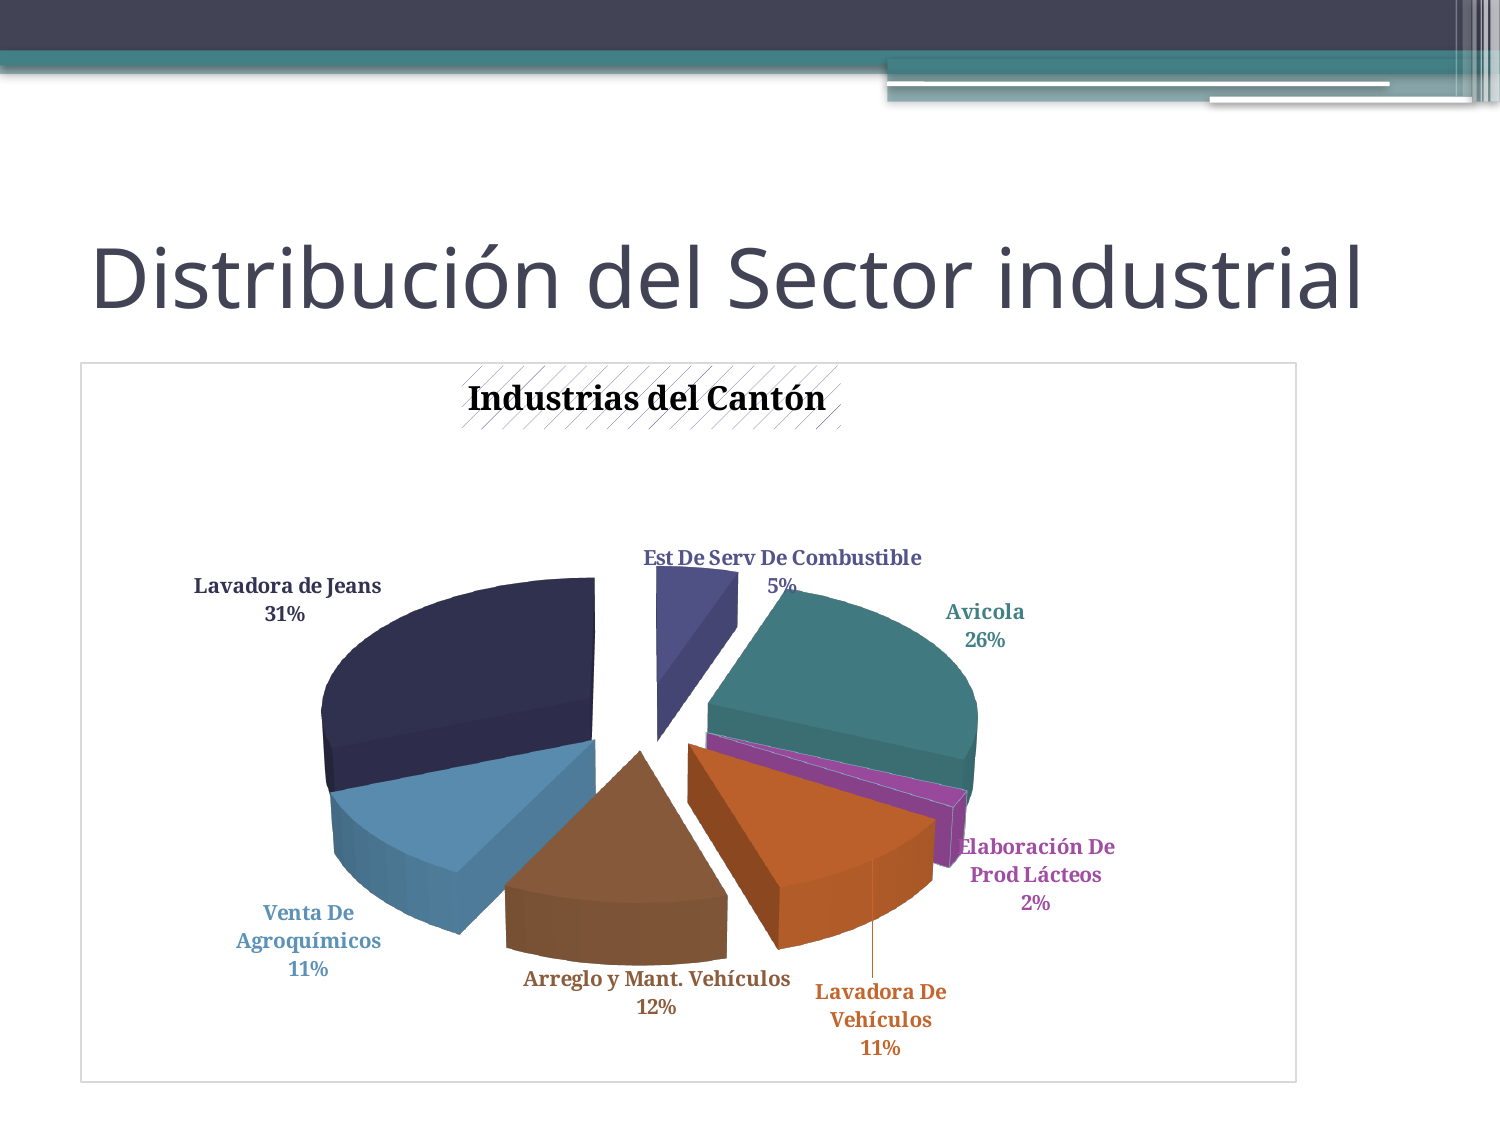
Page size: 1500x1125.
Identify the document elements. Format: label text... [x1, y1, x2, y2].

chart [79, 362, 1297, 1084]
title Distribución del Sector industrial [75, 187, 1425, 363]
